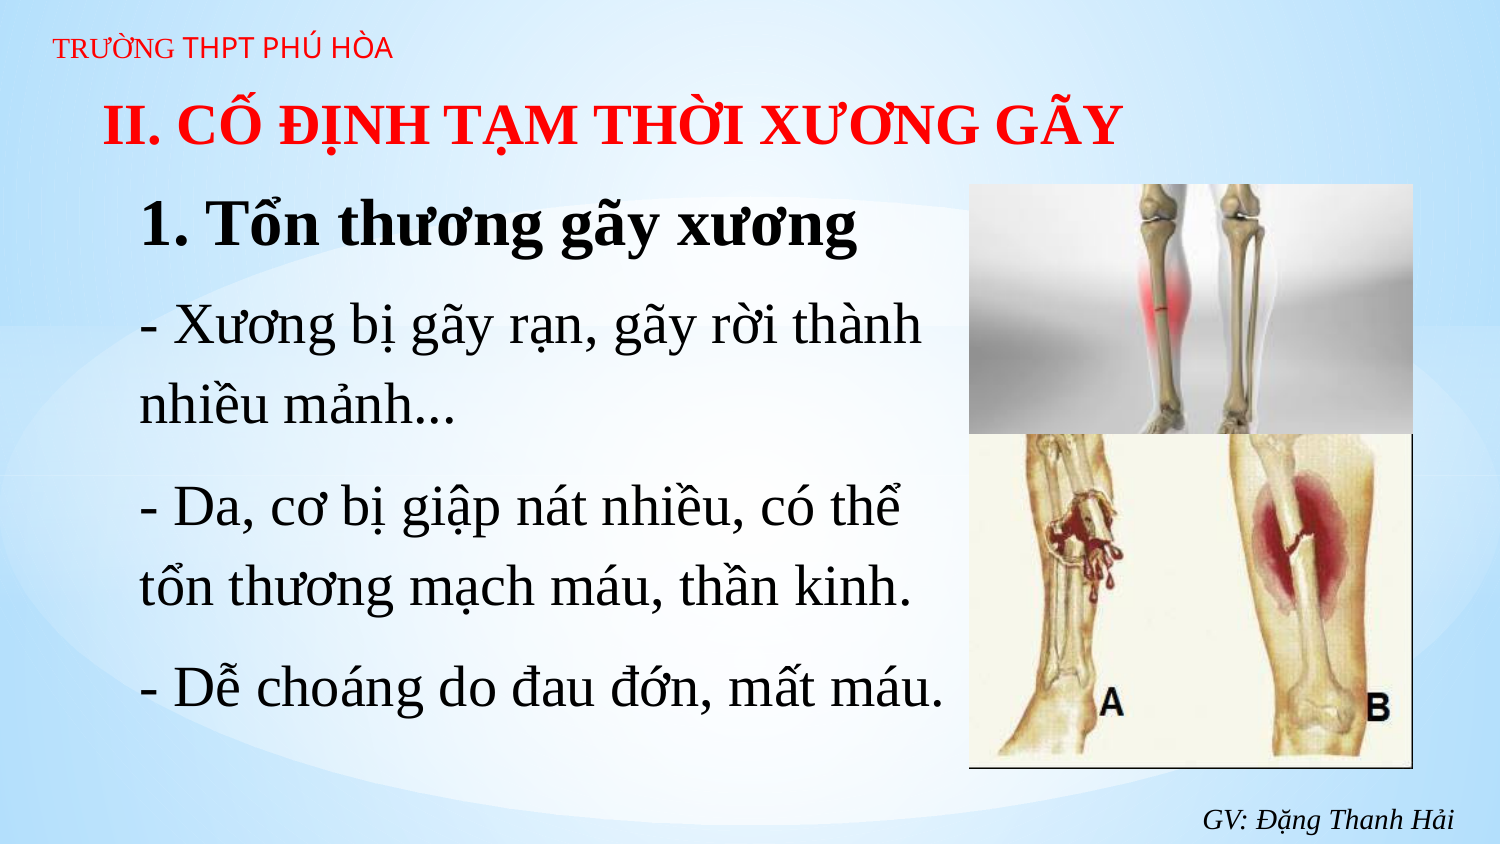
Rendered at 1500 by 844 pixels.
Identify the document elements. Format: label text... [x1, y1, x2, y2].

picture [969, 184, 1413, 769]
text_box II. CỐ ĐỊNH TẠM THỜI XƯƠNG GÃY [87, 68, 1225, 164]
text_box 1. Tổn thương gãy xương [125, 159, 900, 267]
text_box - Xương bị gãy rạn, gãy rời thành nhiều mảnh... - Da, cơ bị giập nát nhiều, có thể tổn thương mạch máu, thần kinh. - Dễ choáng do đau đớn, mất máu. [125, 267, 963, 726]
text_box TRƯỜNG THPT PHÚ HÒA [37, 21, 513, 72]
text_box GV: Đặng Thanh Hải [1187, 793, 1500, 843]
